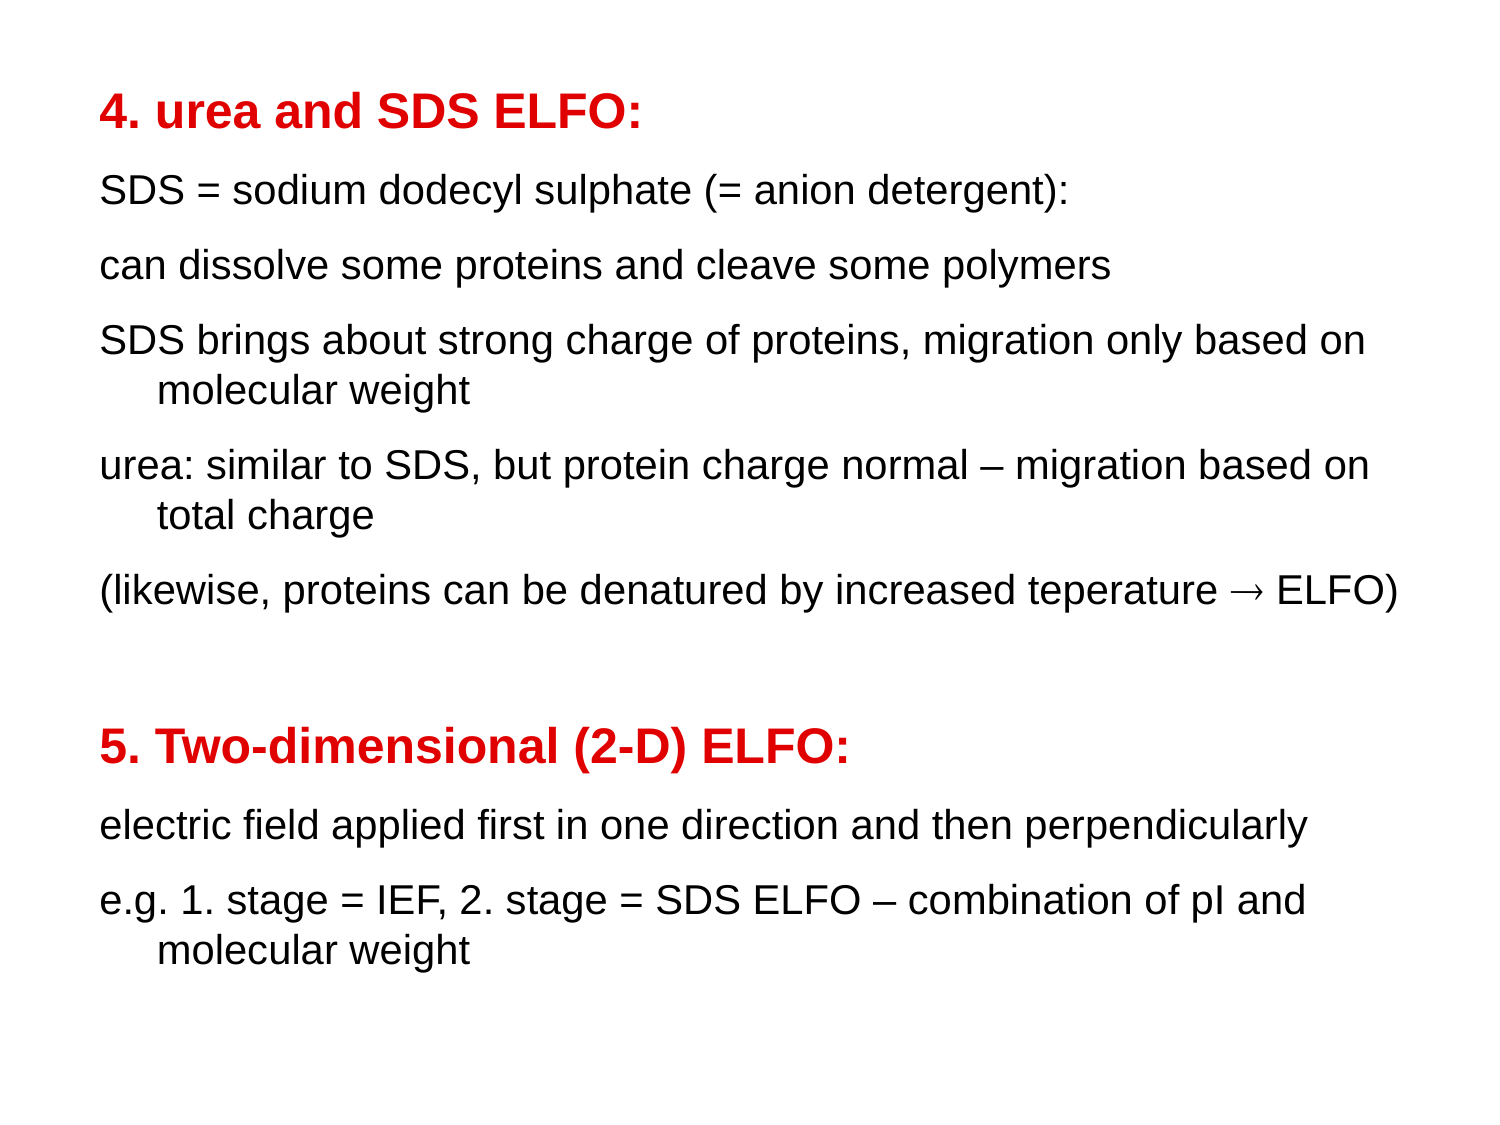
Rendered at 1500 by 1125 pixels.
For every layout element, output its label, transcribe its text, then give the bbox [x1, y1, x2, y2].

text_box 4. urea and SDS ELFO: SDS = sodium dodecyl sulphate (= anion detergent): can dissolve some proteins and cleave some polymers SDS brings about strong charge of proteins, migration only based on molecular weight urea: similar to SDS, but protein charge normal – migration based on total charge (likewise, proteins can be denatured by increased teperature  ELFO) 5. Two-dimensional (2-D) ELFO: electric field applied first in one direction and then perpendicularly e.g. 1. stage = IEF, 2. stage = SDS ELFO – combination of pI and molecular weight [84, 70, 1415, 981]
